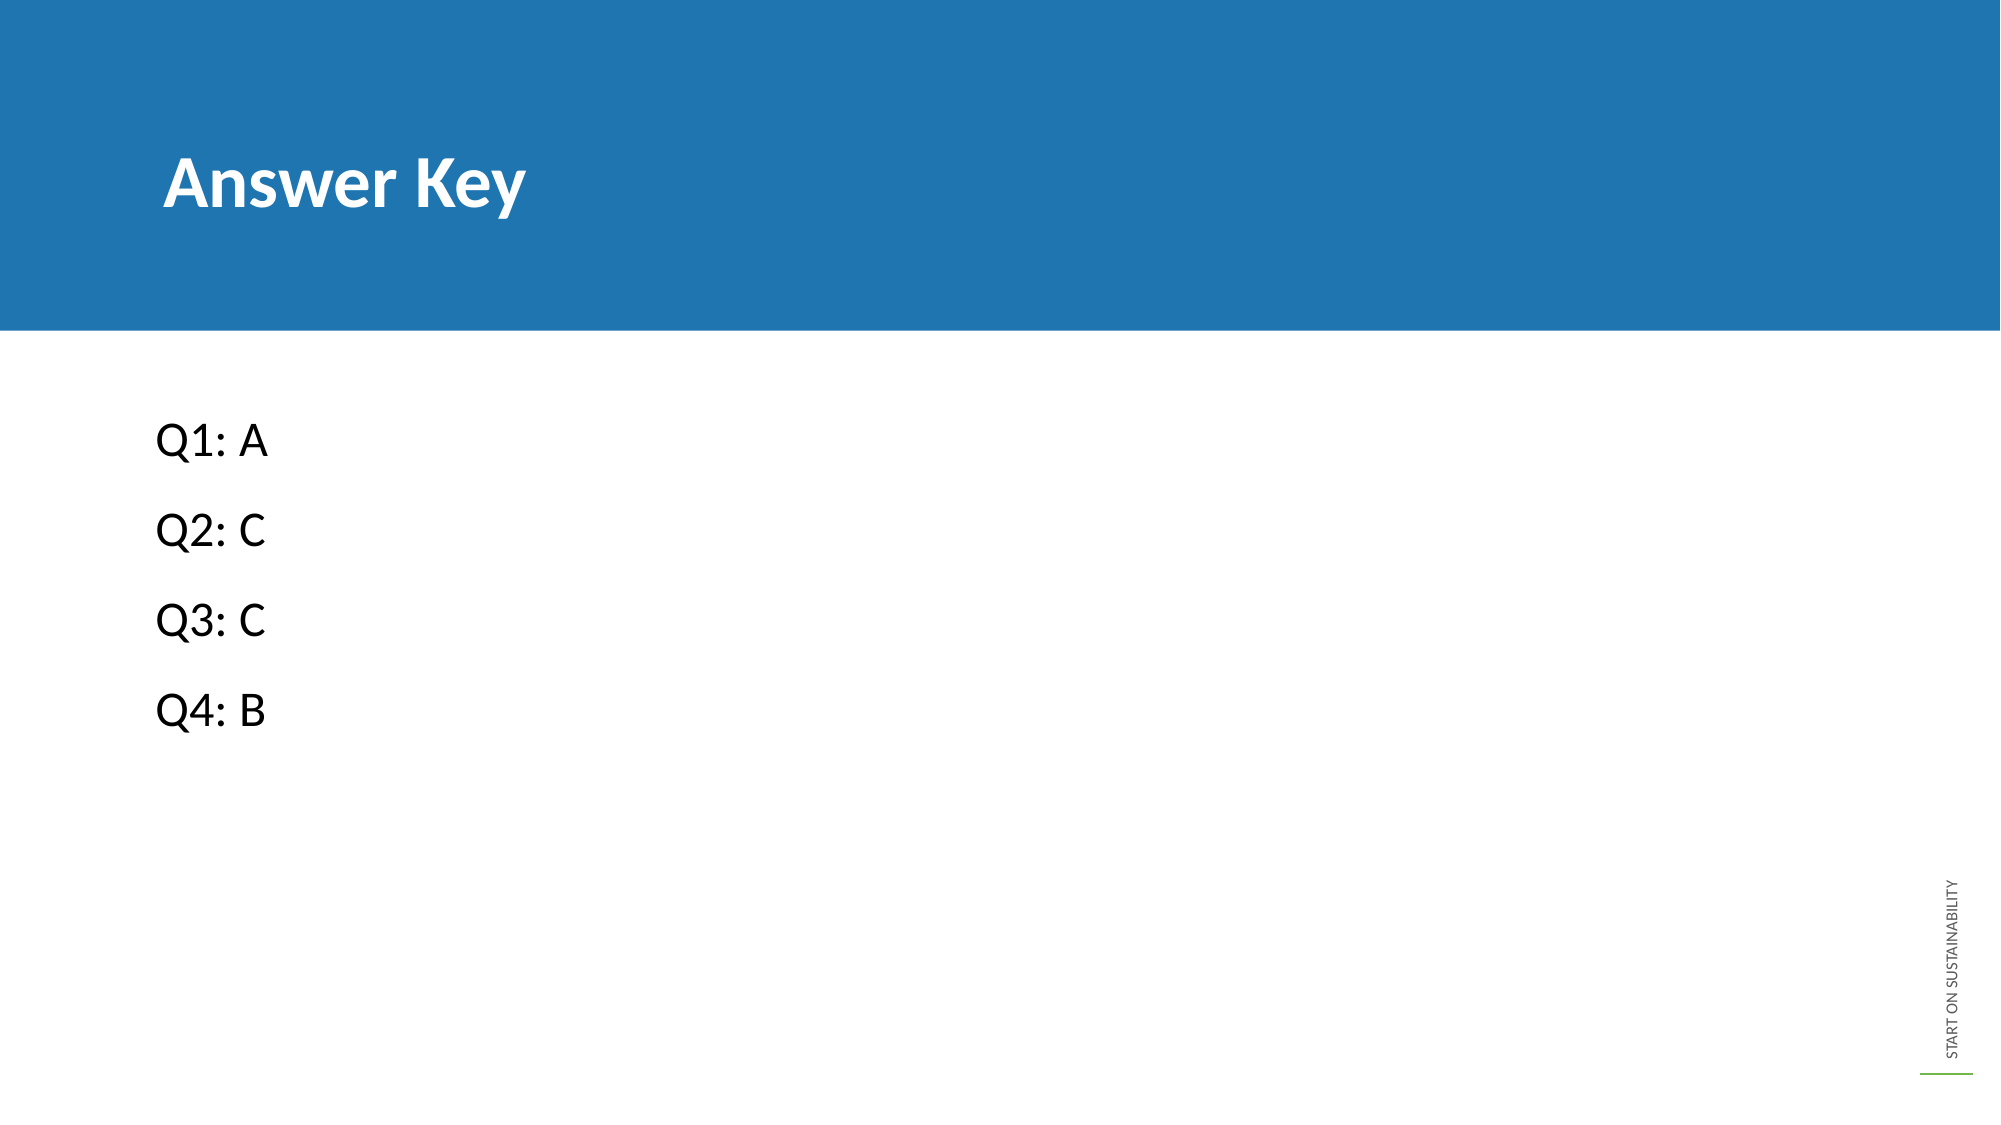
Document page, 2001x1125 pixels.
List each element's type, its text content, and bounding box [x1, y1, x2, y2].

list Answer Key [148, 135, 1868, 268]
list Q1: A Q2: C Q3: C Q4: B [140, 368, 1860, 990]
